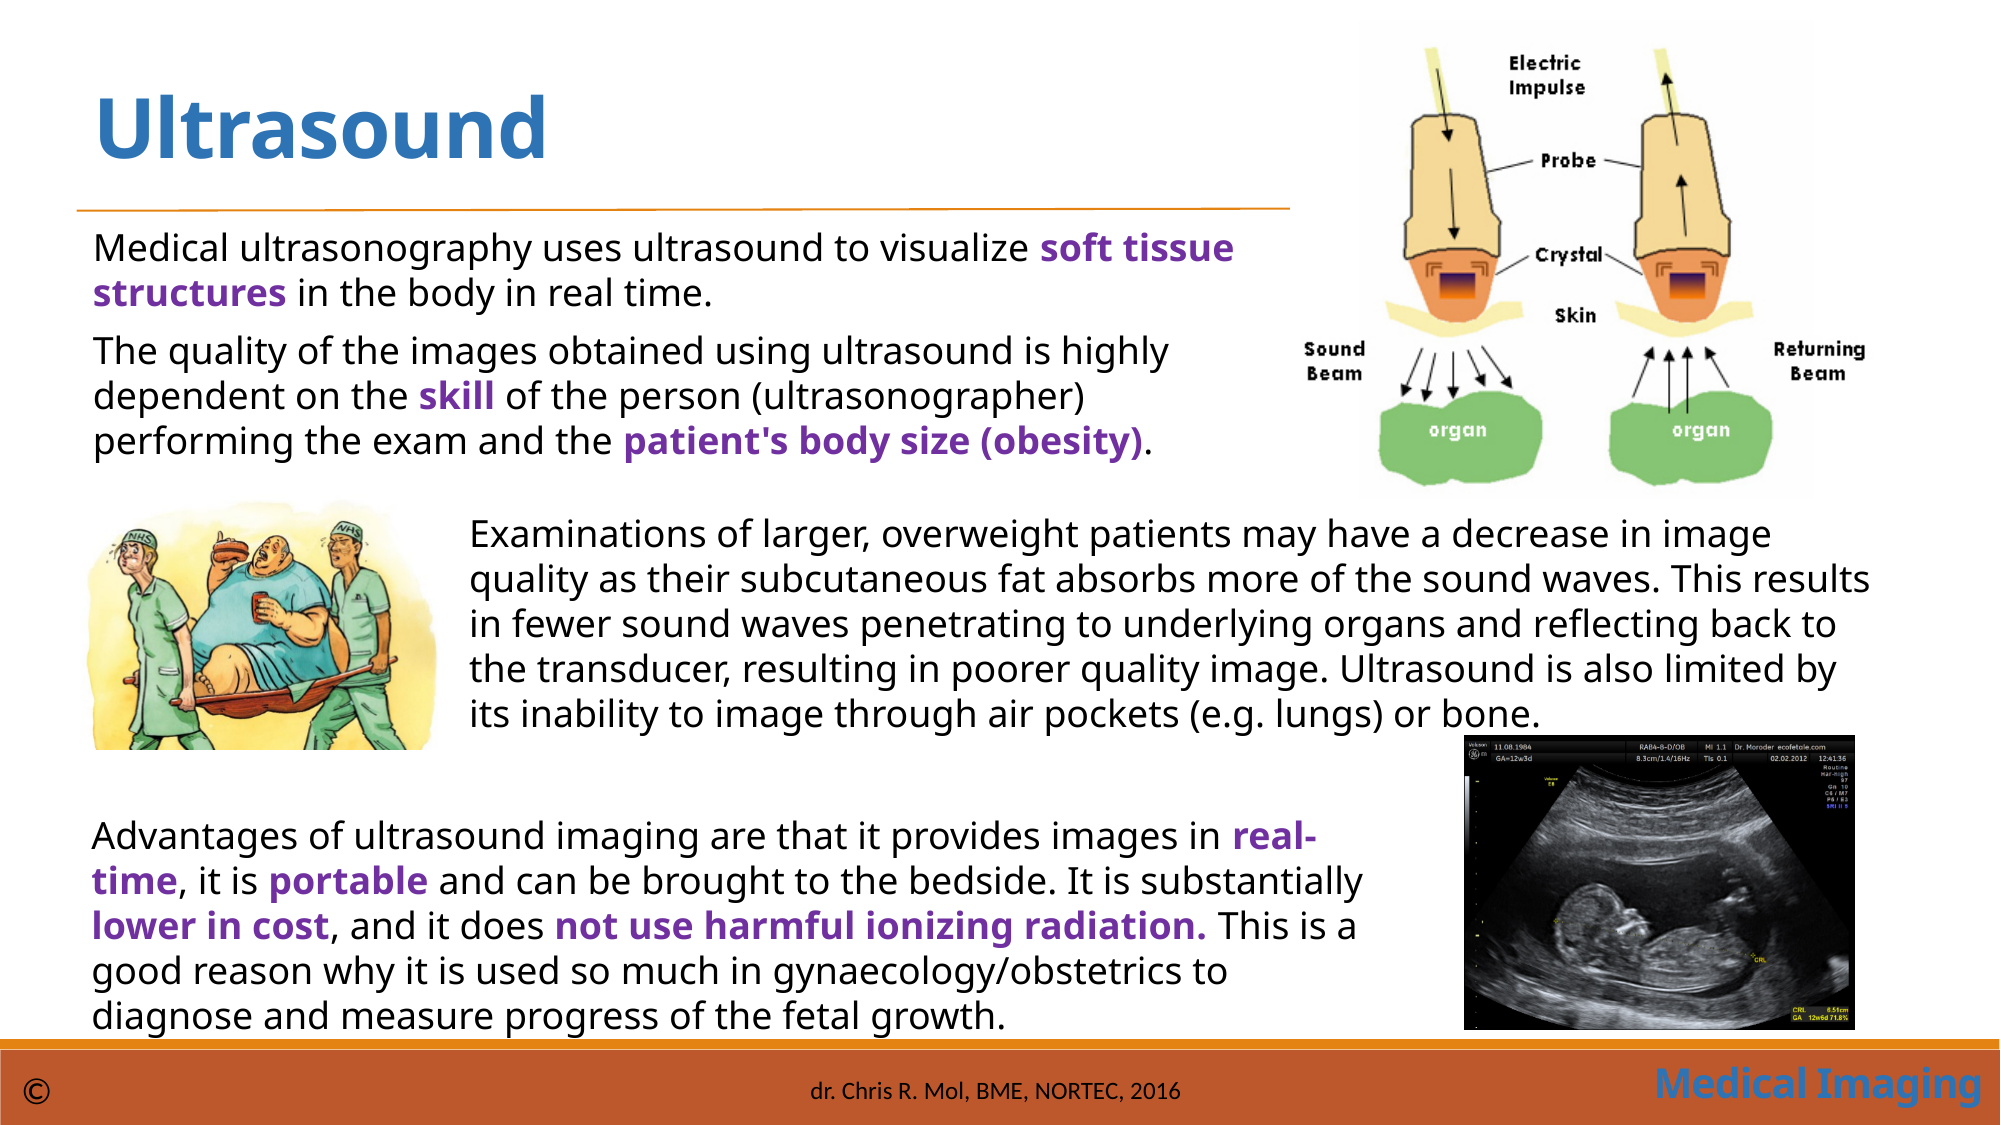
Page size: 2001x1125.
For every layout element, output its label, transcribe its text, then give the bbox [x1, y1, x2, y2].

picture [1290, 19, 1880, 495]
text_box © [6, 1059, 68, 1120]
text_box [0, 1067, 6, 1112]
text_box Medical Imaging [1354, 1056, 1999, 1115]
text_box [76, 761, 1856, 1030]
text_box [36, 495, 1899, 751]
text_box Medical ultrasonography uses ultrasound to visualize soft tissue structures in the body in real time. The quality of the images obtained using ultrasound is highly dependent on the skill of the person (ultrasonographer) performing the exam and the patient's body size (obesity). [78, 221, 1287, 470]
text_box dr. Chris R. Mol, BME, NORTEC, 2016 [68, 1067, 1354, 1112]
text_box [76, 207, 1287, 212]
title Ultrasound [78, 72, 1287, 183]
